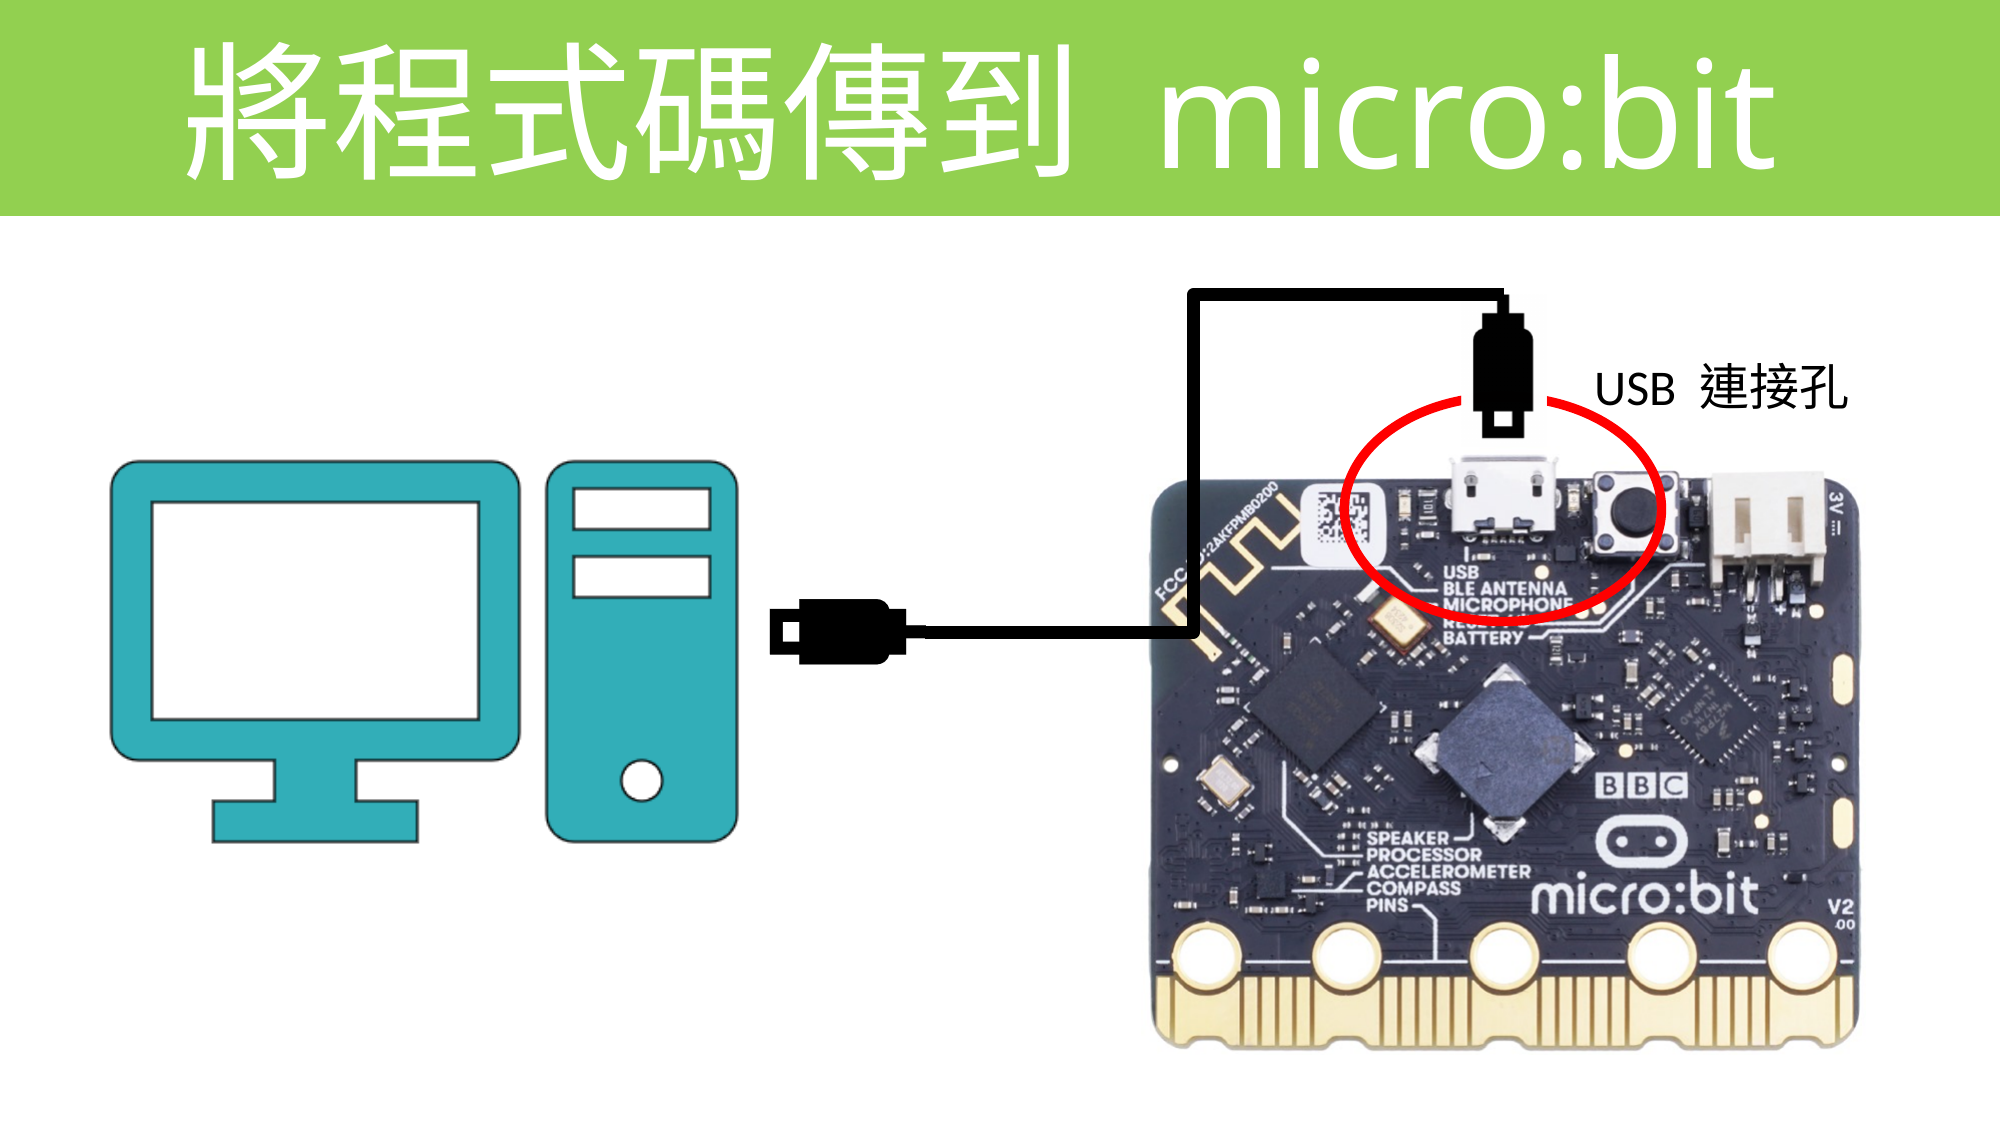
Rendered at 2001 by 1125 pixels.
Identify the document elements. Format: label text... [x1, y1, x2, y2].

picture [759, 585, 926, 679]
text_box USB 連接孔 [1579, 347, 1865, 423]
text_box [1547, 423, 1636, 444]
picture [1141, 295, 1867, 1055]
picture [98, 325, 751, 978]
text_box 將程式碼傳到 micro:bit [0, 11, 2000, 206]
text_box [925, 294, 1504, 633]
